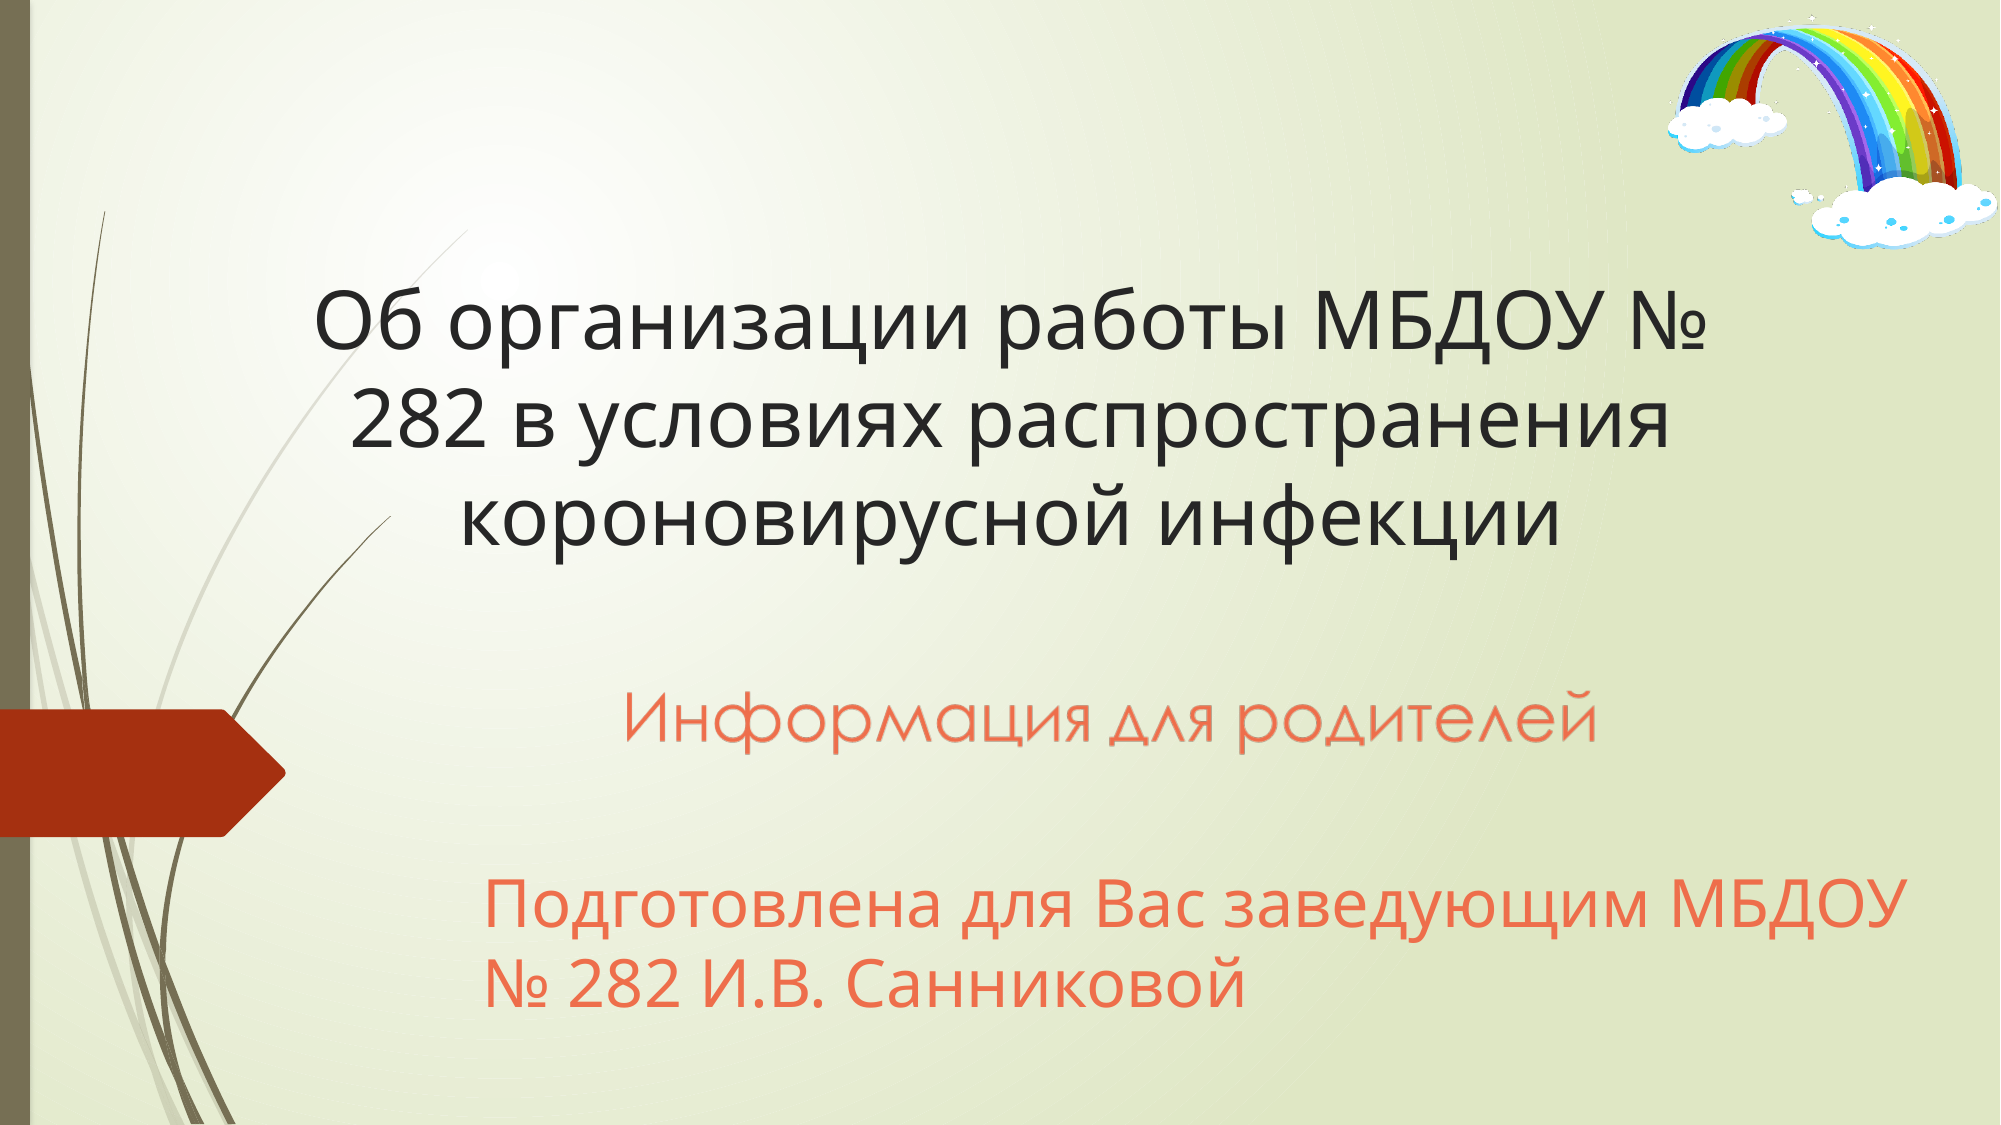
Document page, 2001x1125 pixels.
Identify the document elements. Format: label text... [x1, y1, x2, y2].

picture [1662, 7, 2000, 257]
picture [581, 655, 2000, 854]
subtitle Подготовлена для Вас заведующим МБДОУ № 282 И.В. Санниковой [467, 853, 1931, 1039]
title Об организации работы МБДОУ № 282 в условиях распространения короновирусной инфекции [281, 197, 1744, 570]
